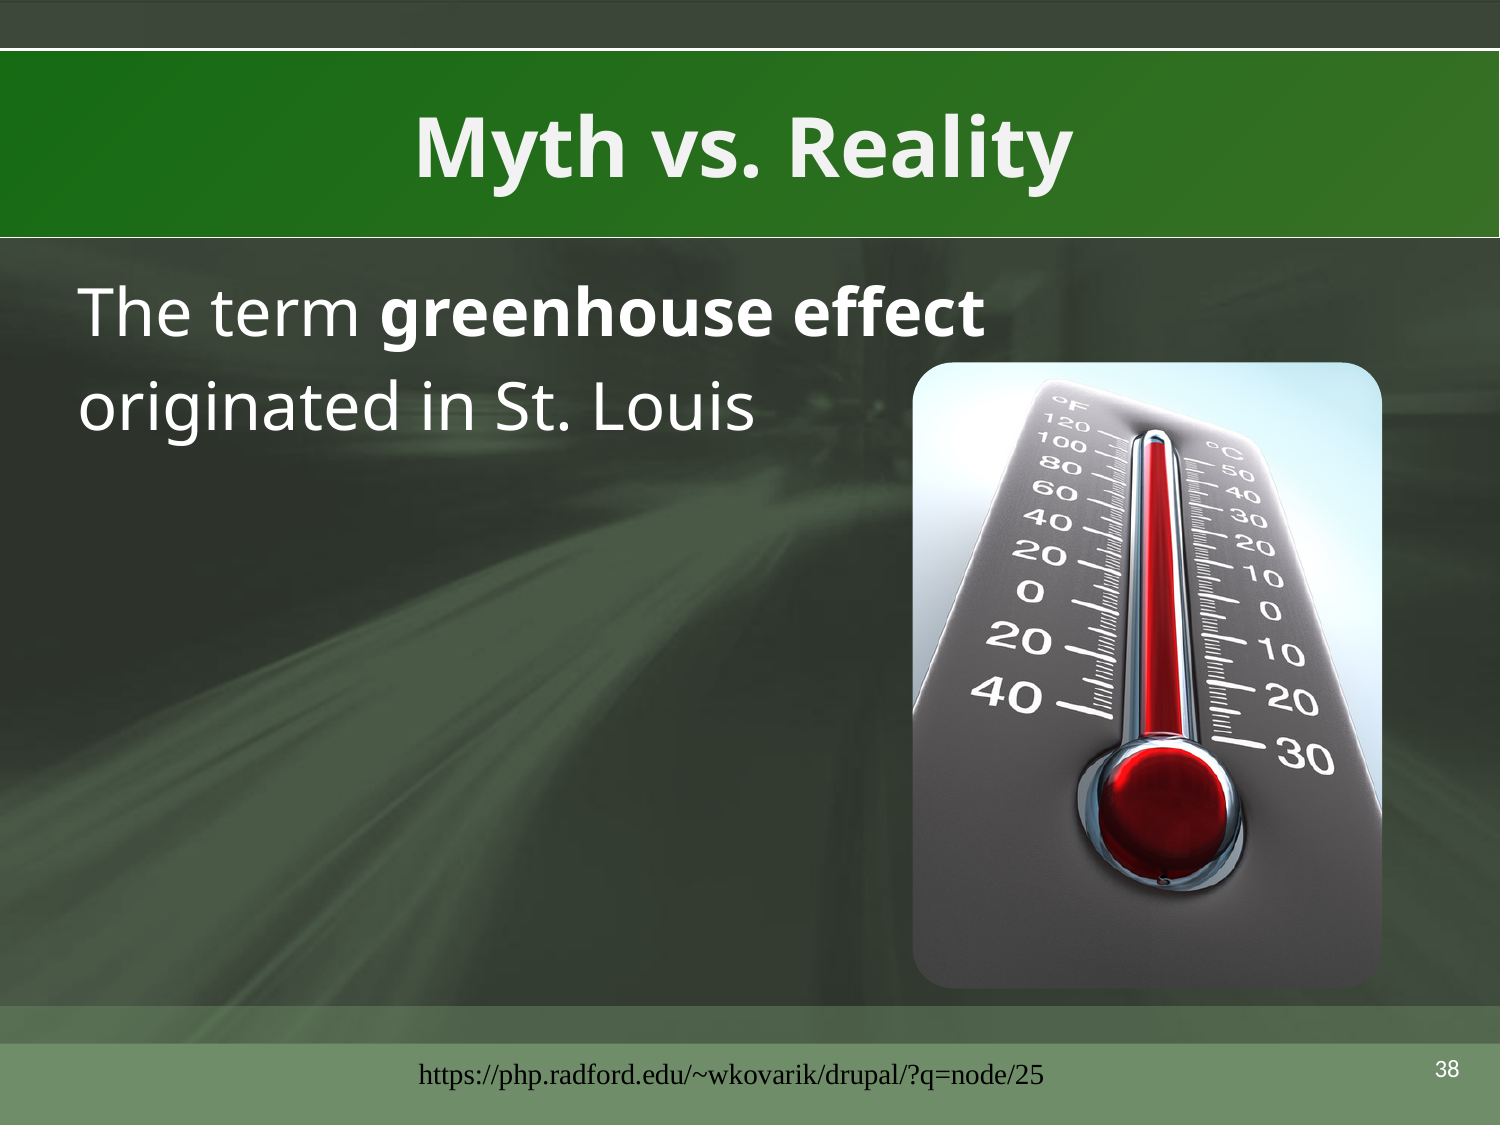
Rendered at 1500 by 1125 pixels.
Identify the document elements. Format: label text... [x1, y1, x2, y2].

slide_number 37 [1125, 1037, 1475, 1098]
list The term greenhouse effect originated in St. Louis [62, 262, 1475, 563]
title Myth vs. Reality [0, 50, 1500, 238]
footer https://php.radford.edu/~wkovarik/drupal/?q=node/25 [75, 1042, 1388, 1103]
picture [912, 362, 1383, 989]
